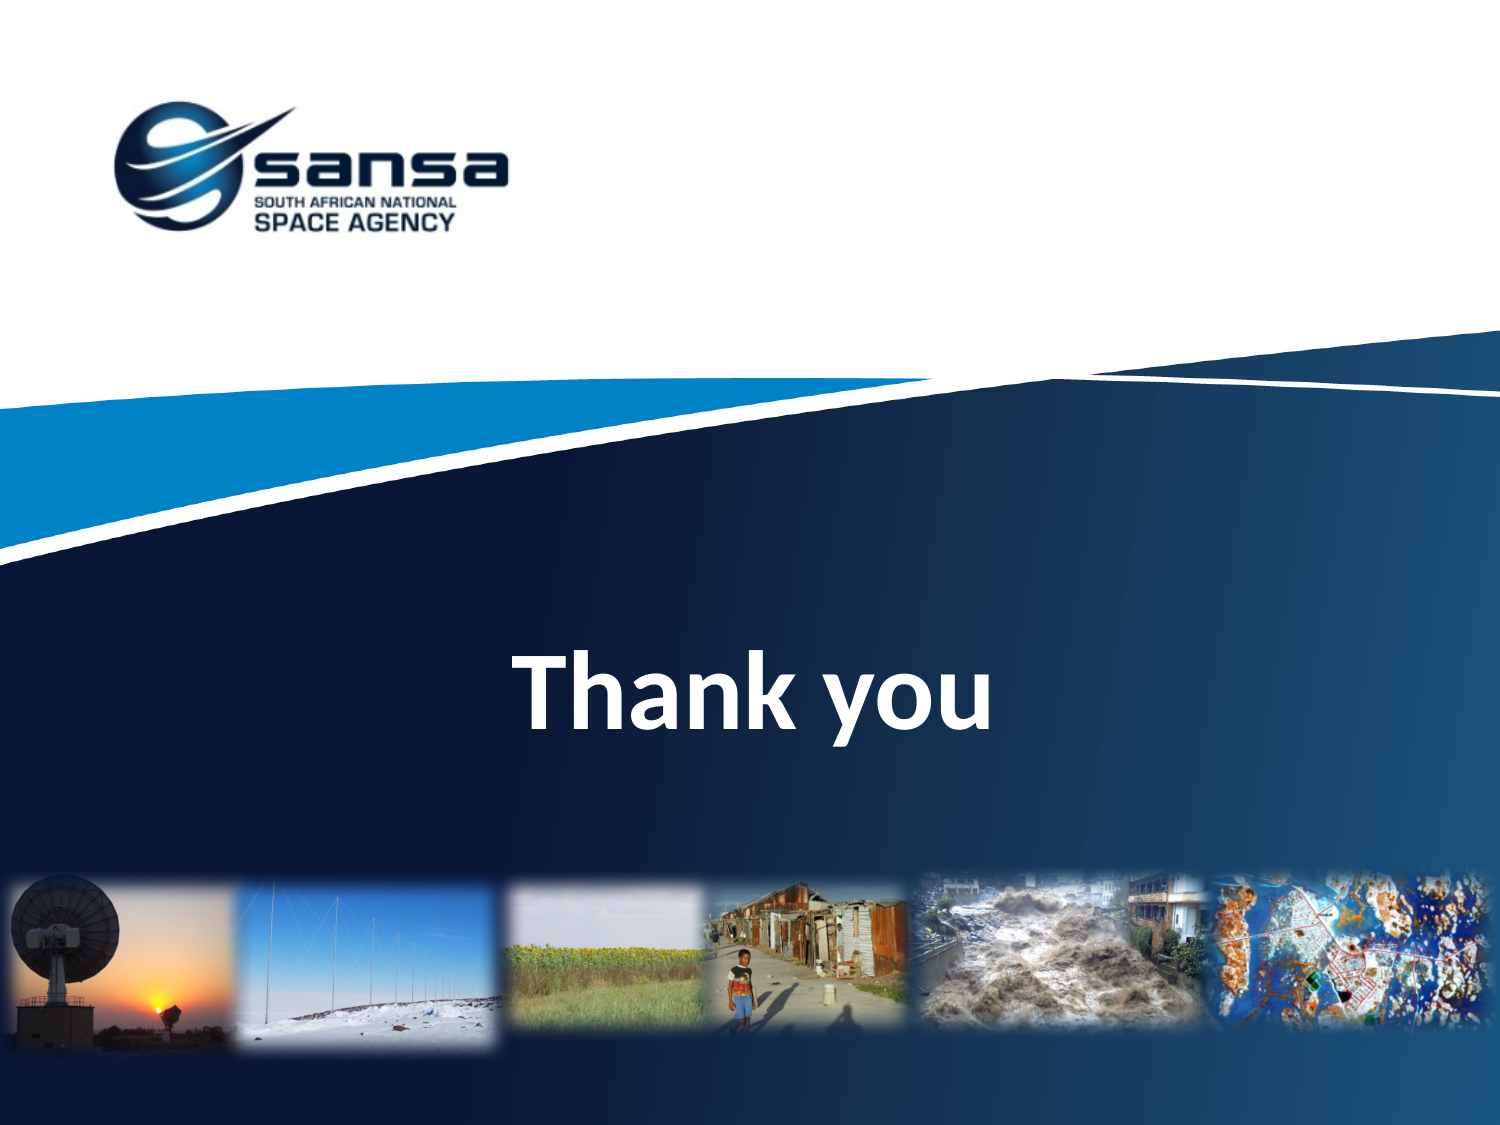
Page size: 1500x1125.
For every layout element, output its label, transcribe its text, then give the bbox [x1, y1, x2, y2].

picture [0, 0, 1500, 1125]
text_box Thank you [497, 609, 1011, 760]
